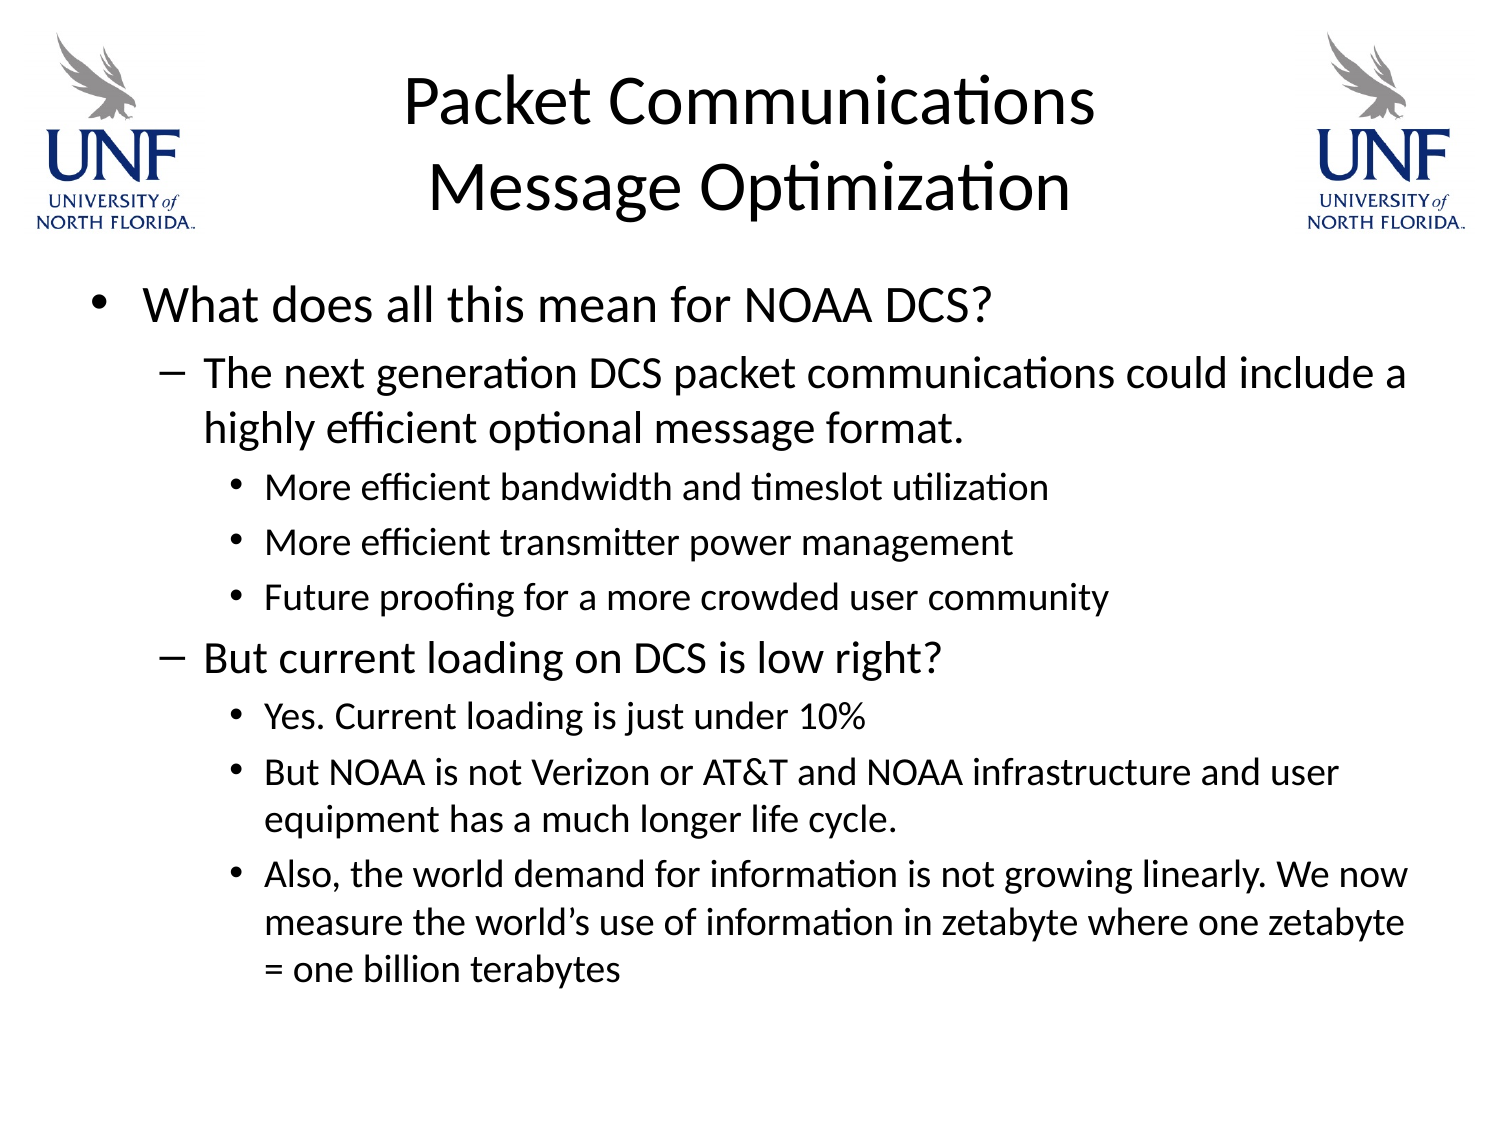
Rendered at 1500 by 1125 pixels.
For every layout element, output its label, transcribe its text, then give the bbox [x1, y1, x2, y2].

list What does all this mean for NOAA DCS? The next generation DCS packet communications could include a highly efficient optional message format. More efficient bandwidth and timeslot utilization More efficient transmitter power management Future proofing for a more crowded user community But current loading on DCS is low right? Yes. Current loading is just under 10% But NOAA is not Verizon or AT&T and NOAA infrastructure and user equipment has a much longer life cycle. Also, the world demand for information is not growing linearly. We now measure the world’s use of information in zetabyte where one zetabyte = one billion terabytes [75, 262, 1425, 1005]
picture [24, 25, 205, 242]
title Packet Communications Message Optimization [75, 45, 1425, 233]
picture [1295, 24, 1475, 242]
